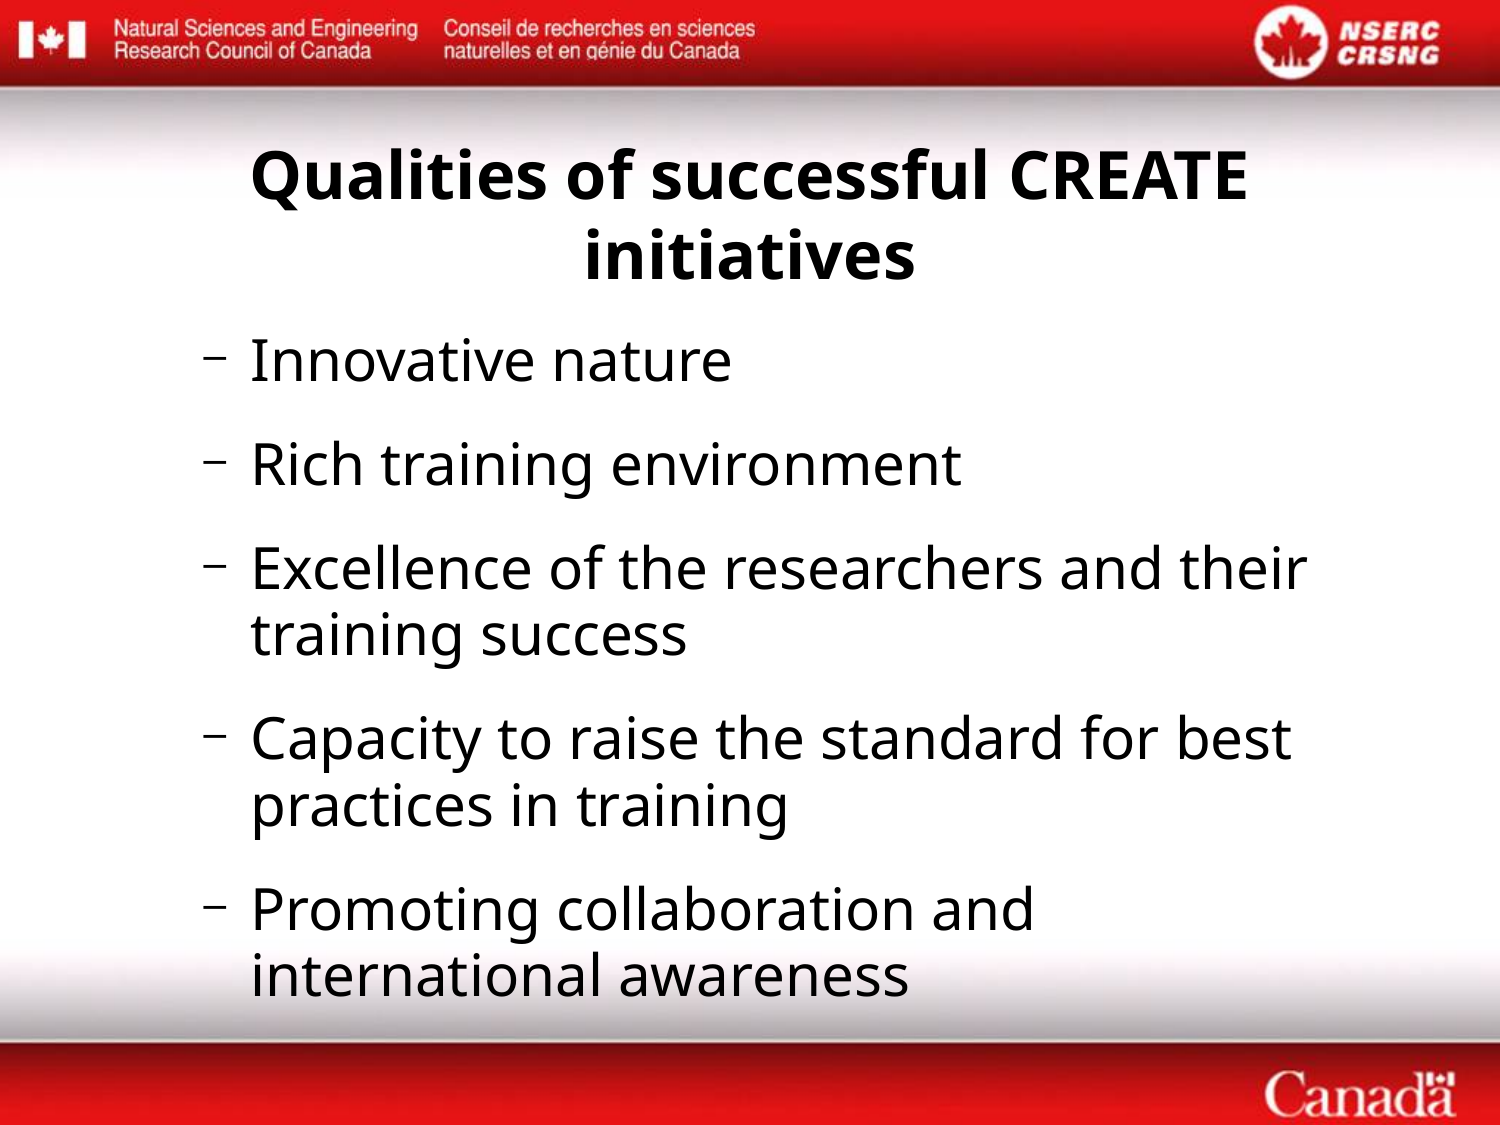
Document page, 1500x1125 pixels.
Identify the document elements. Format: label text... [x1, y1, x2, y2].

picture [0, 0, 1500, 1125]
text_box [64, 227, 1500, 415]
text_box Innovative nature Rich training environment Excellence of the researchers and their training success Capacity to raise the standard for best practices in training Promoting collaboration and international awareness [100, 321, 1400, 998]
text_box Qualities of successful CREATE initiatives [64, 125, 1436, 300]
